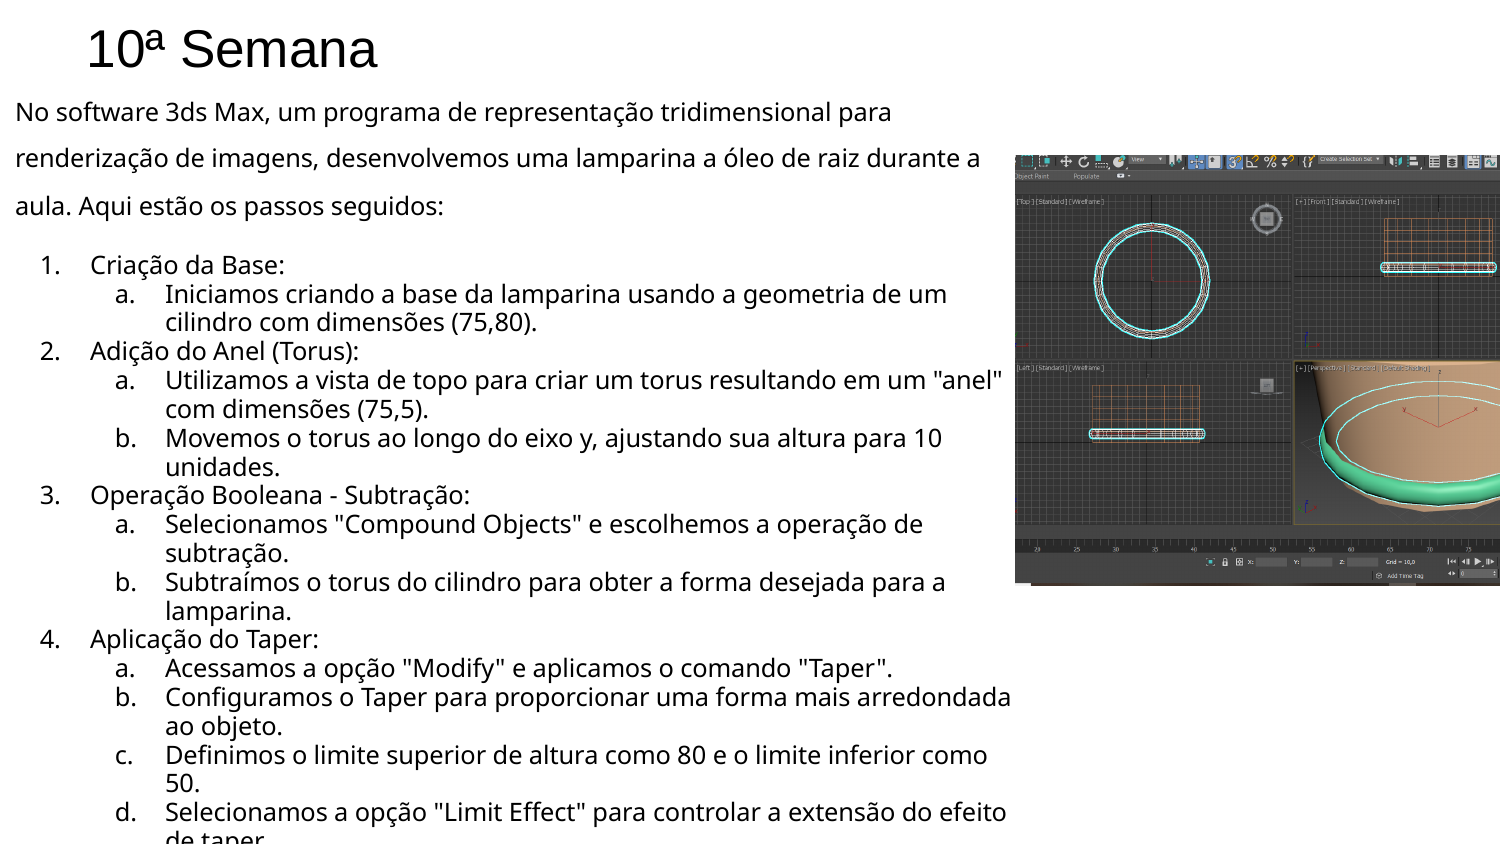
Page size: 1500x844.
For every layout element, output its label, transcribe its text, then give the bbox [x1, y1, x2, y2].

list No software 3ds Max, um programa de representação tridimensional para renderização de imagens, desenvolvemos uma lamparina a óleo de raiz durante a aula. Aqui estão os passos seguidos: Criação da Base: Iniciamos criando a base da lamparina usando a geometria de um cilindro com dimensões (75,80). Adição do Anel (Torus): Utilizamos a vista de topo para criar um torus resultando em um "anel" com dimensões (75,5). Movemos o torus ao longo do eixo y, ajustando sua altura para 10 unidades. Operação Booleana - Subtração: Selecionamos "Compound Objects" e escolhemos a operação de subtração. Subtraímos o torus do cilindro para obter a forma desejada para a lamparina. Aplicação do Taper: Acessamos a opção "Modify" e aplicamos o comando "Taper". Configuramos o Taper para proporcionar uma forma mais arredondada ao objeto. Definimos o limite superior de altura como 80 e o limite inferior como 50. Selecionamos a opção "Limit Effect" para controlar a extensão do efeito de taper. [0, 63, 1037, 678]
title 10ª Semana [71, 0, 1470, 94]
picture [1014, 155, 1500, 586]
